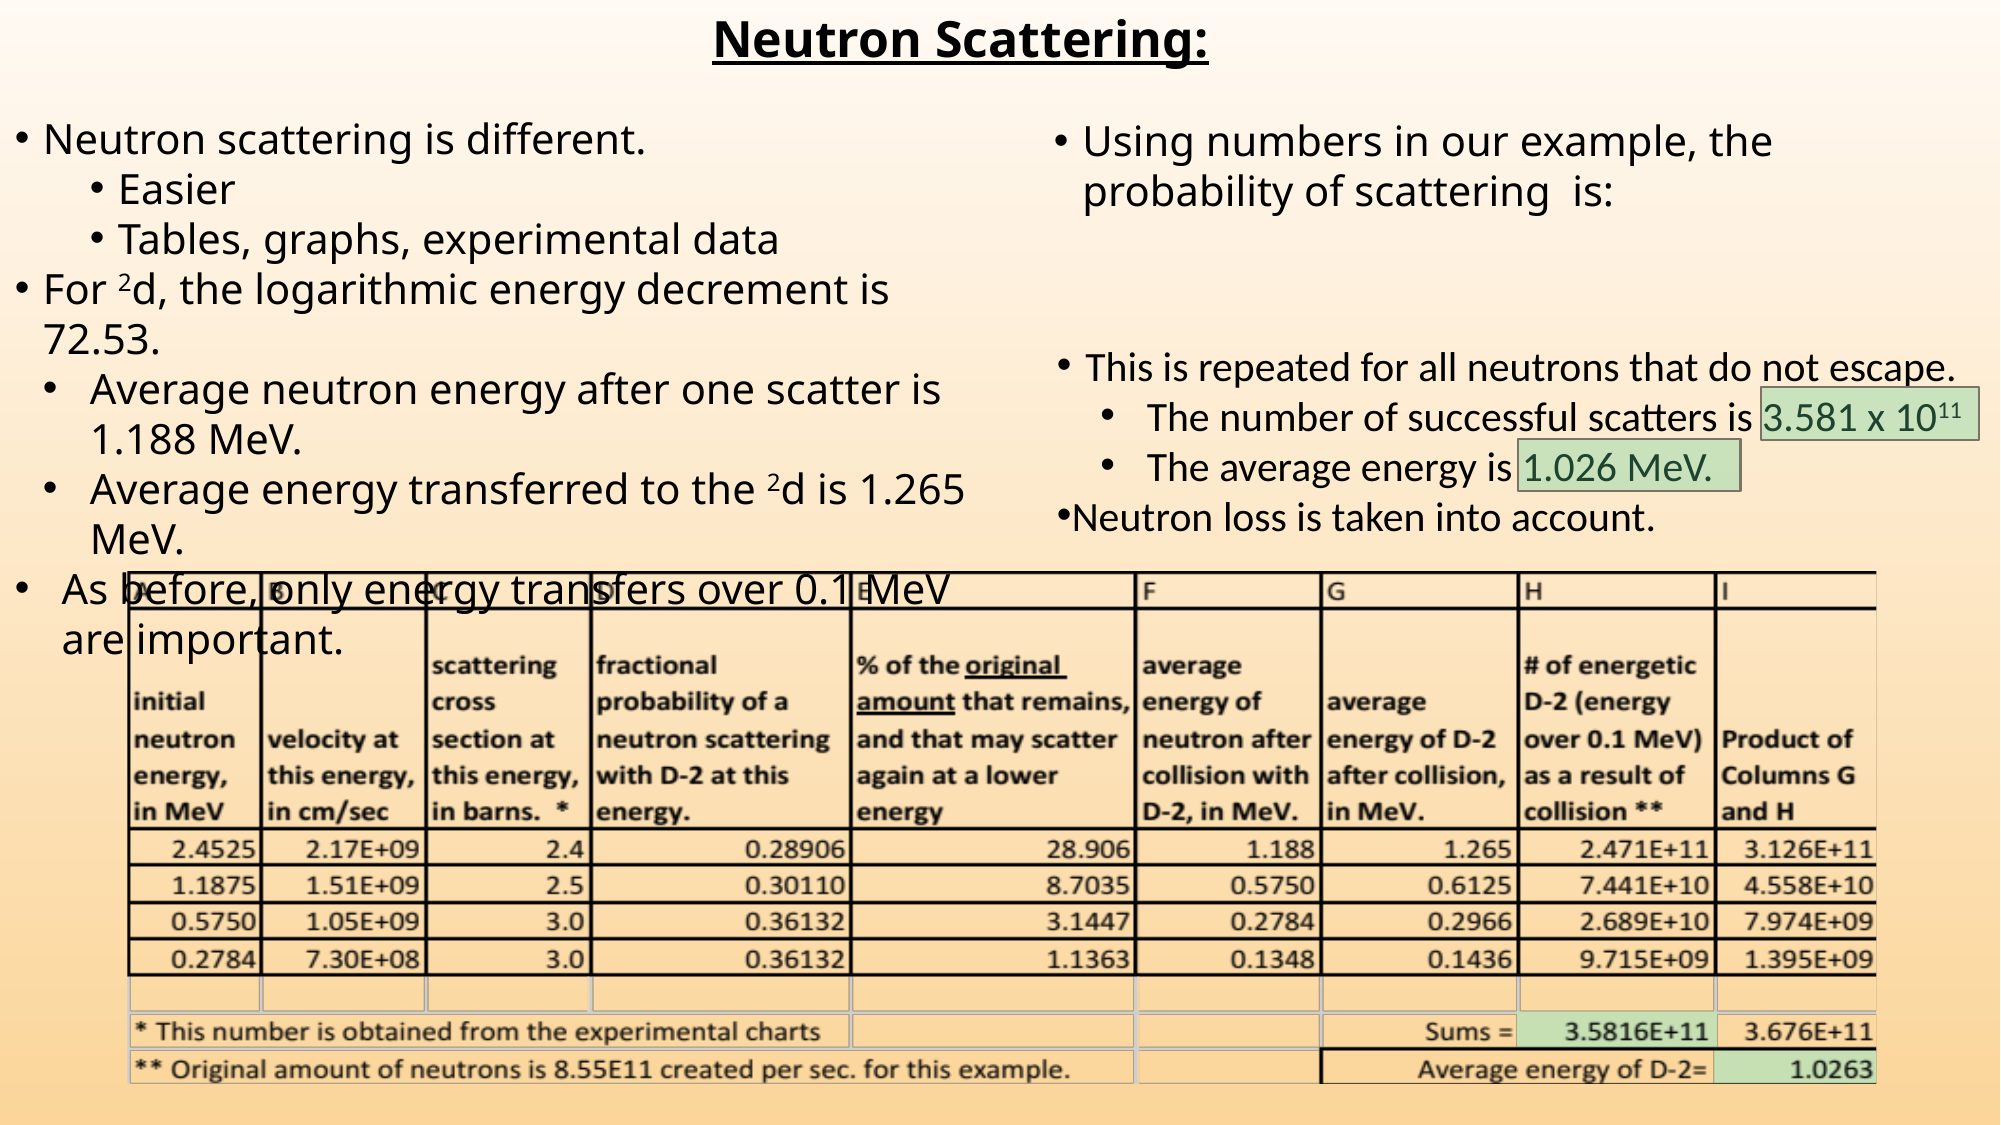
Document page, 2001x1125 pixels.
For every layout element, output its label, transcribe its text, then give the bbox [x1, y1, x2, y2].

text_box Neutron Scattering: [697, 0, 1224, 75]
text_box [1039, 107, 1986, 550]
picture [127, 571, 1877, 1083]
text_box Neutron scattering is different. Easier Tables, graphs, experimental data For 2d, the logarithmic energy decrement is 72.53. Average neutron energy after one scatter is 1.188 MeV. Average energy transferred to the 2d is 1.265 MeV. As before, only energy transfers over 0.1 MeV are important. [0, 104, 1001, 670]
